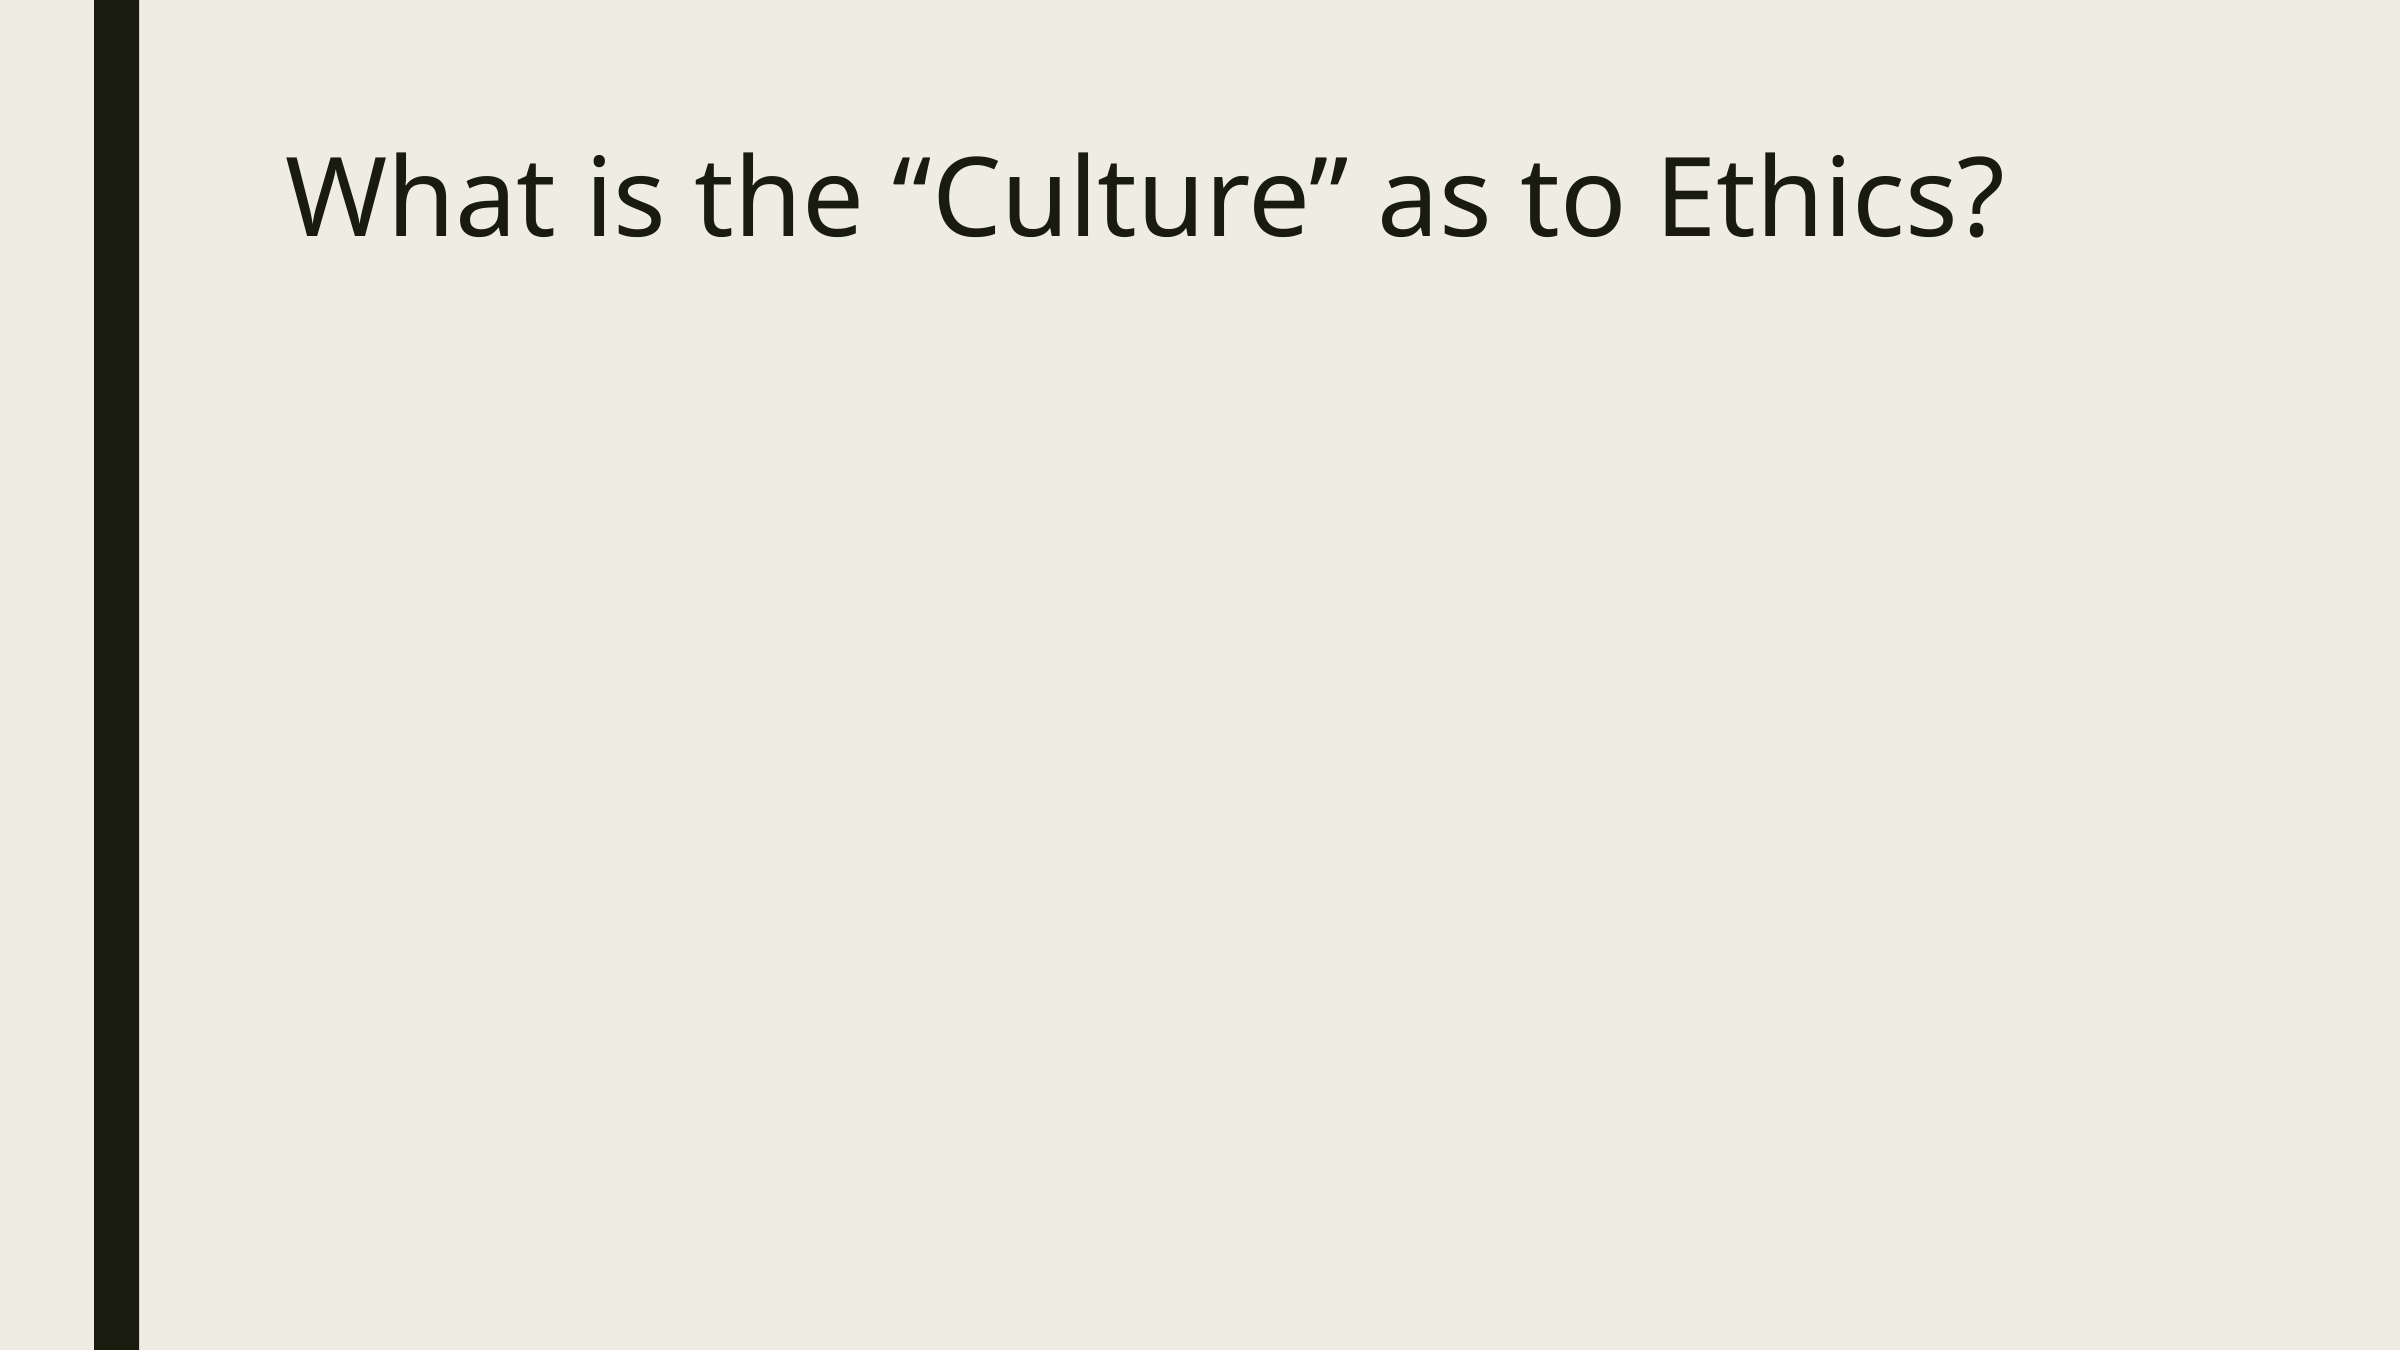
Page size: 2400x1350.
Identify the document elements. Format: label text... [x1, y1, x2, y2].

title What is the “Culture” as to Ethics? [270, 134, 2160, 428]
